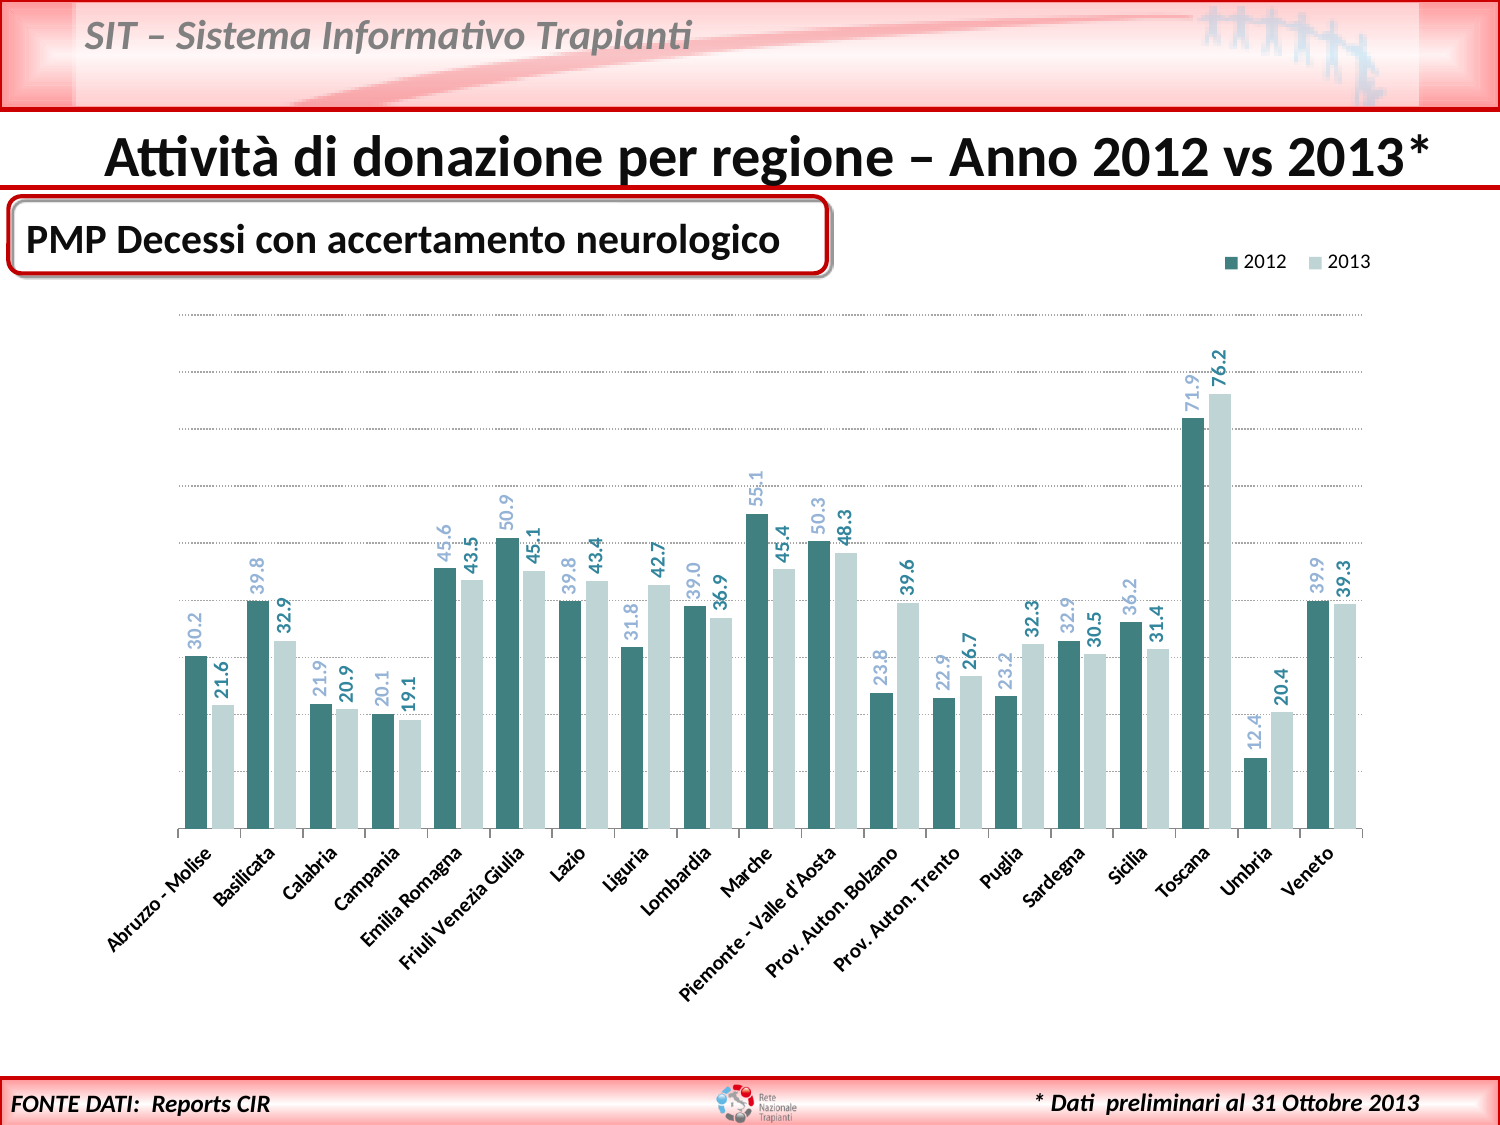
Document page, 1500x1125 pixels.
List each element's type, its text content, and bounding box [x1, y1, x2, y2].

text_box FONTE DATI: Reports CIR [0, 1079, 286, 1125]
picture [703, 1078, 809, 1125]
chart [64, 231, 1395, 1075]
text_box Attività di donazione per regione – Anno 2012 vs 2013* [0, 110, 1500, 196]
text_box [0, 196, 833, 274]
